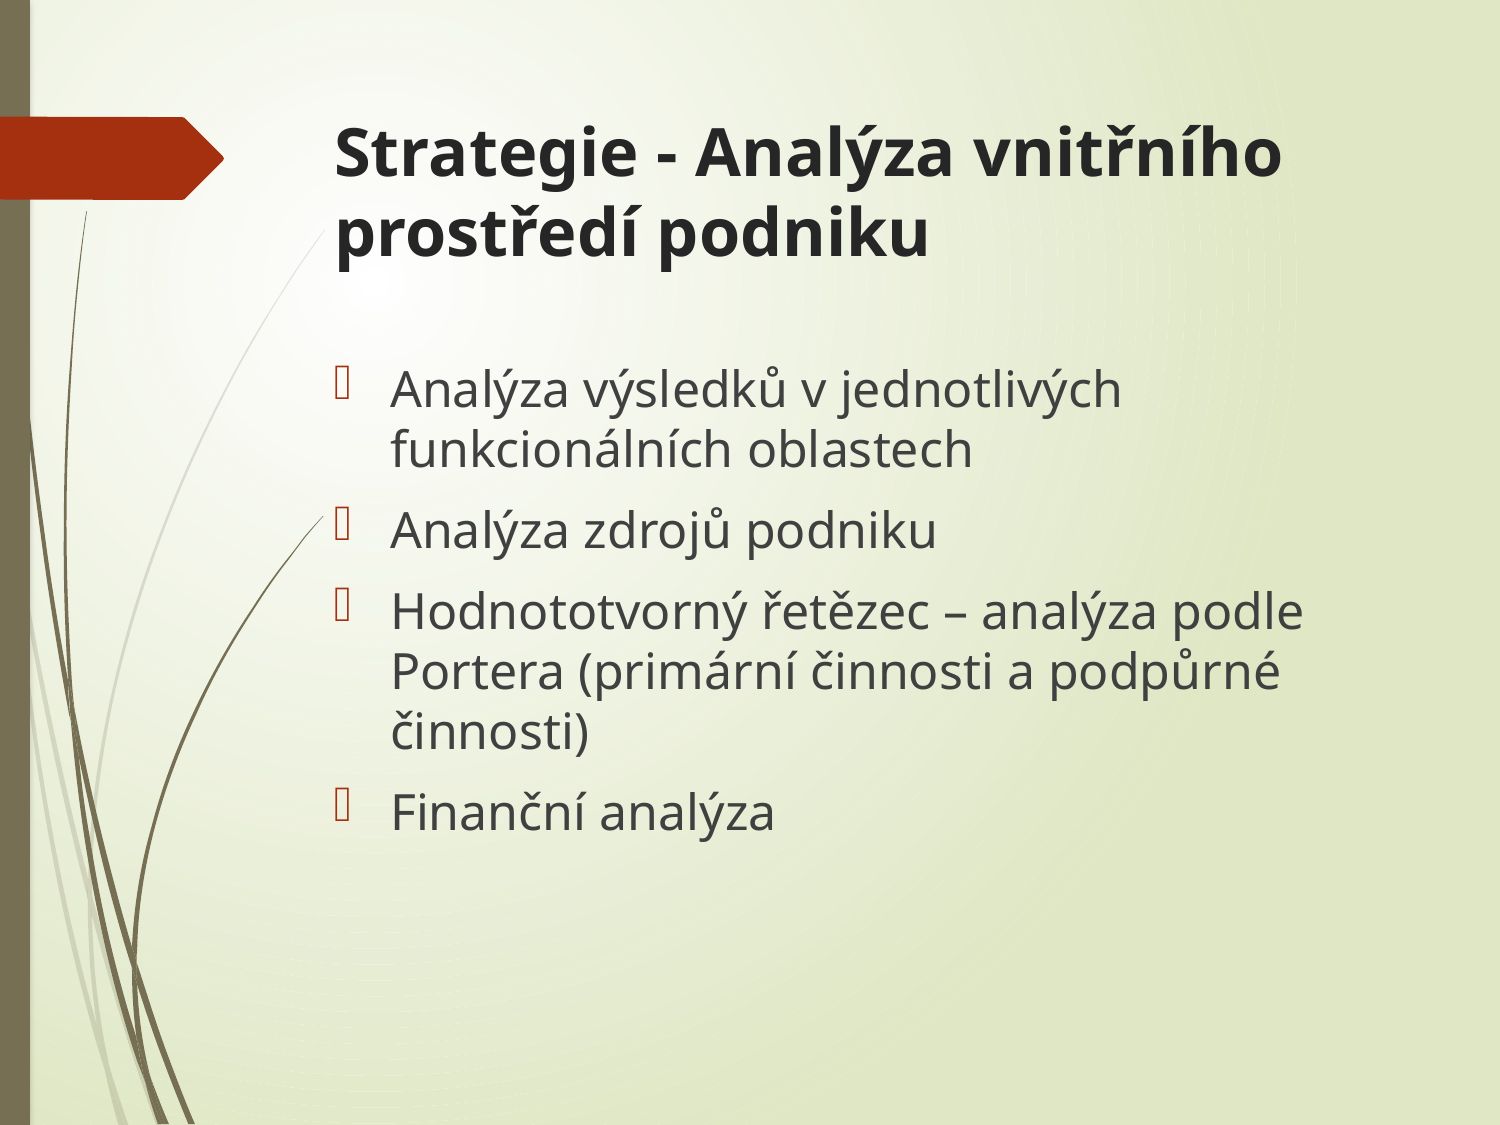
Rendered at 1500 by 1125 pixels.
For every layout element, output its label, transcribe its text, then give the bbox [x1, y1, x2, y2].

list Analýza výsledků v jednotlivých funkcionálních oblastech Analýza zdrojů podniku Hodnototvorný řetězec – analýza podle Portera (primární činnosti a podpůrné činnosti) Finanční analýza [318, 350, 1400, 970]
title Strategie - Analýza vnitřního prostředí podniku [319, 102, 1400, 313]
